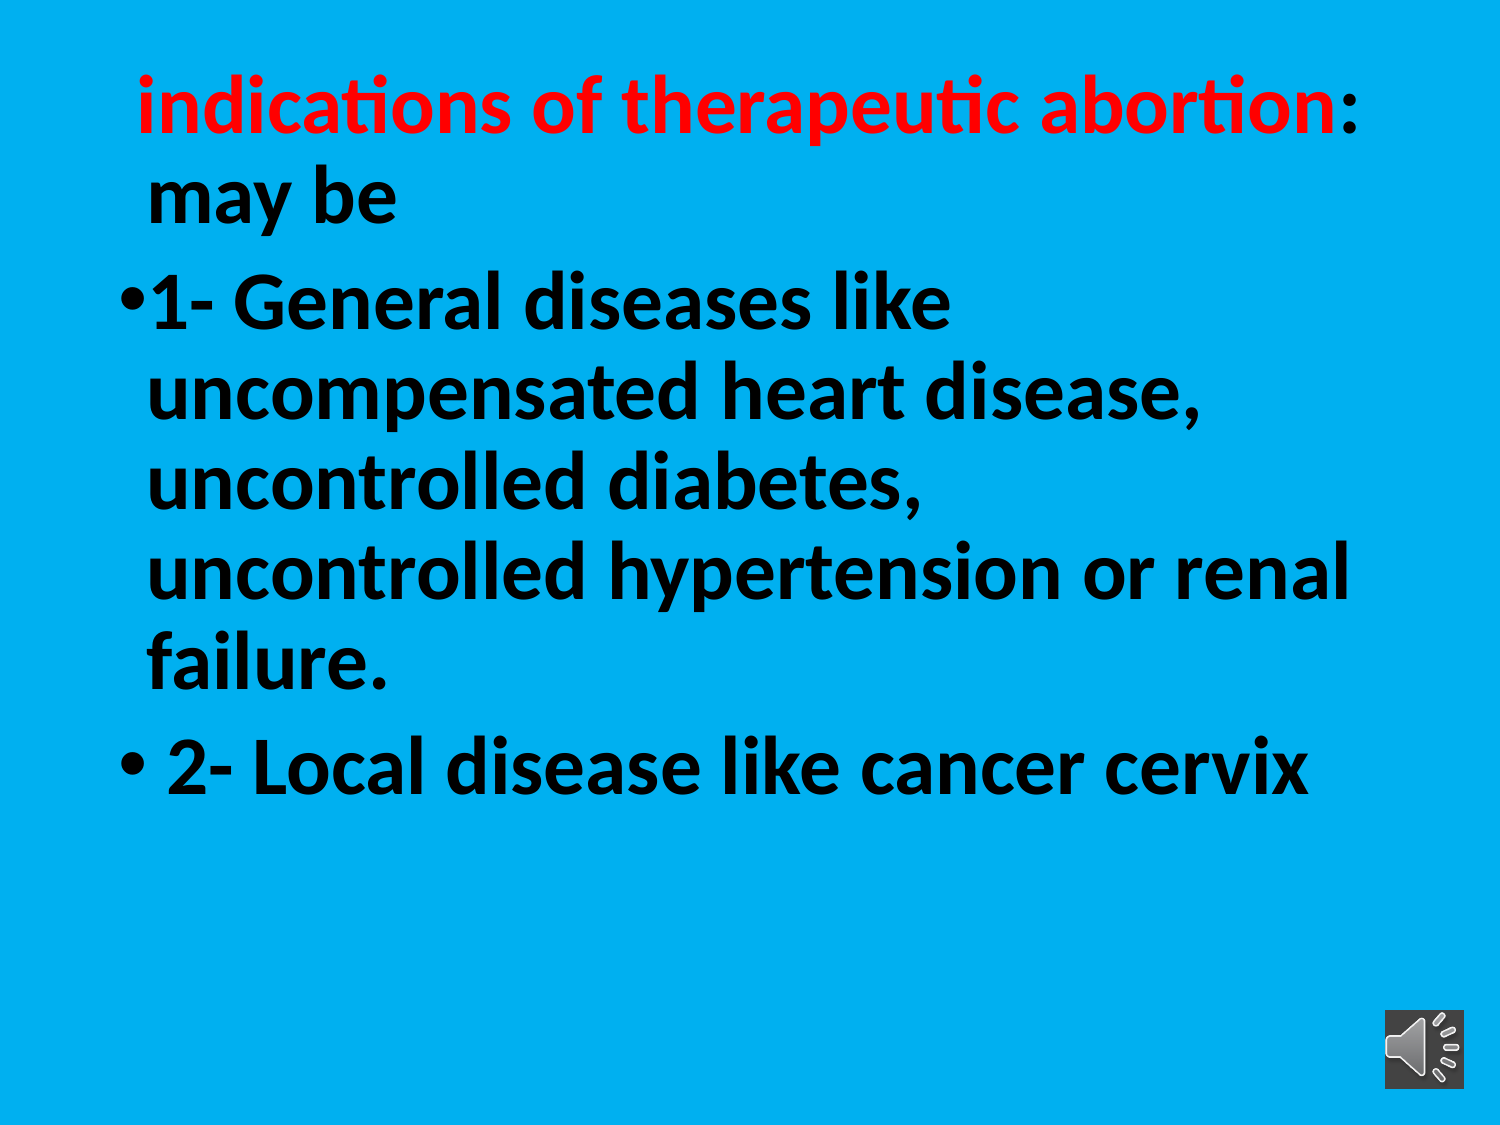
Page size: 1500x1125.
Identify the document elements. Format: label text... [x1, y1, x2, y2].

picture [1386, 1011, 1463, 1088]
list indications of therapeutic abortion: may be 1- General diseases like uncompensated heart disease, uncontrolled diabetes, uncontrolled hypertension or renal failure. 2- Local disease like cancer cervix [103, 54, 1397, 1014]
